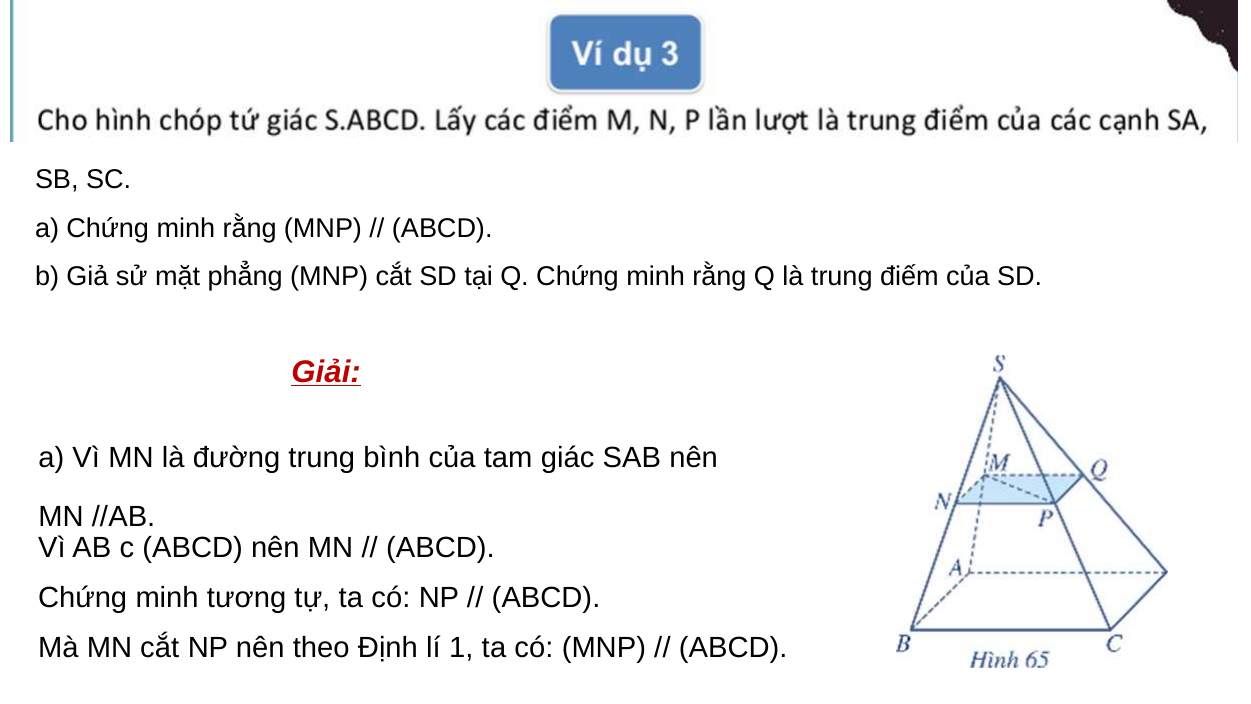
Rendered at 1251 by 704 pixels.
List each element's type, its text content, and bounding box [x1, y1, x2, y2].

text_box Vì AB c (ABCD) nên MN // (ABCD). Chứng minh tương tự, ta có: NP // (ABCD). Mà MN cắt NP nên theo Định lí 1, ta có: (MNP) // (ABCD). [38, 528, 841, 677]
text_box Giải: [291, 351, 366, 383]
text_box SB, SC. a) Chứng minh rằng (MNP) // (ABCD). b) Giả sử mặt phẳng (MNP) cắt SD tại Q. Chứng minh rằng Q là trung điếm của SD. [35, 161, 1078, 307]
text_box a) Vì MN là đường trung bình của tam giác SAB nên MN //AB. [38, 414, 768, 507]
picture [895, 355, 1168, 668]
picture [9, 0, 1238, 142]
